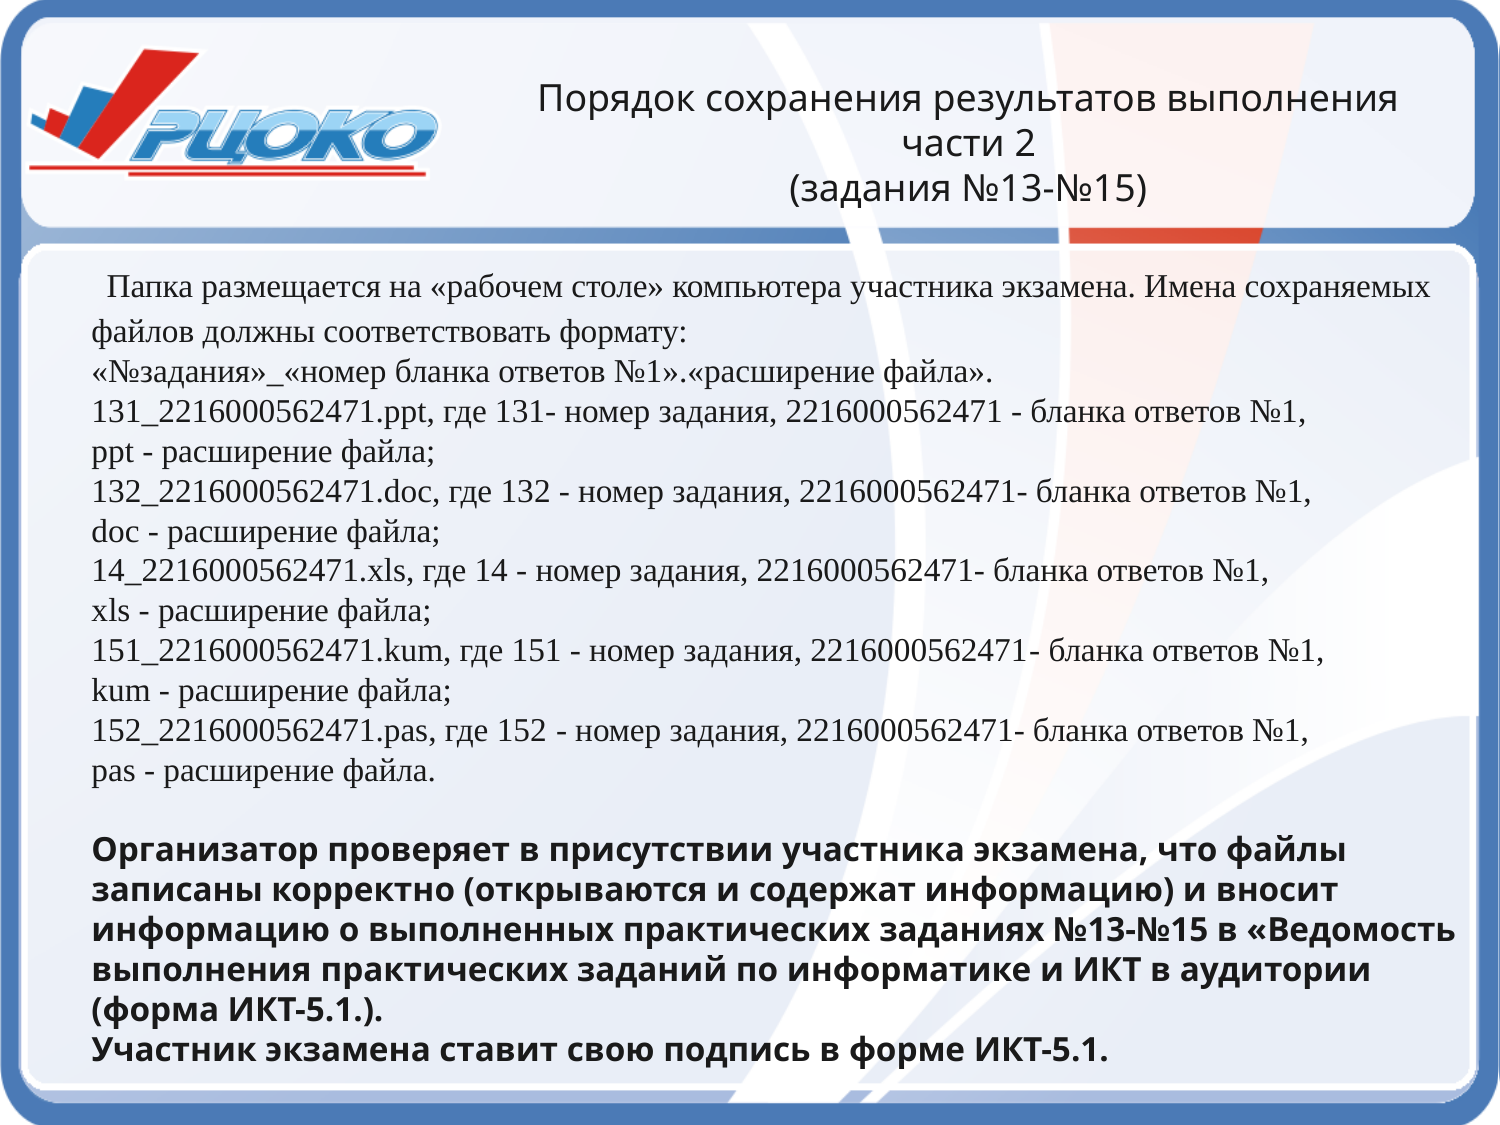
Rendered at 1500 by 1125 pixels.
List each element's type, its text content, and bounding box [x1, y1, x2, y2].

text_box Порядок сохранения результатов выполнения части 2 (задания №13-№15) [478, 66, 1459, 217]
text_box Папка размещается на «рабочем столе» компьютера участника экзамена. Имена сохраняемых файлов должны соответствовать формату: «№задания»_«номер бланка ответов №1».«расширение файла». 131_2216000562471.ppt, где 131- номер задания, 2216000562471 - бланка ответов №1, ppt - расширение файла; 132_2216000562471.doc, где 132 - номер задания, 2216000562471- бланка ответов №1, doc - расширение файла; 14_2216000562471.xls, где 14 - номер задания, 2216000562471- бланка ответов №1, xls - расширение файла; 151_2216000562471.kum, где 151 - номер задания, 2216000562471- бланка ответов №1, kum - расширение файла; 152_2216000562471.pas, где 152 - номер задания, 2216000562471- бланка ответов №1, pas - расширение файла. Организатор проверяет в присутствии участника экзамена, что файлы записаны корректно (открываются и содержат информацию) и вносит информацию о выполненных практических заданиях №13-№15 в «Ведомость выполнения практических заданий по информатике и ИКТ в аудитории (форма ИКТ-5.1.). Участник экзамена ставит свою подпись в форме ИКТ-5.1. [76, 231, 1483, 1115]
picture [0, 0, 1500, 1125]
